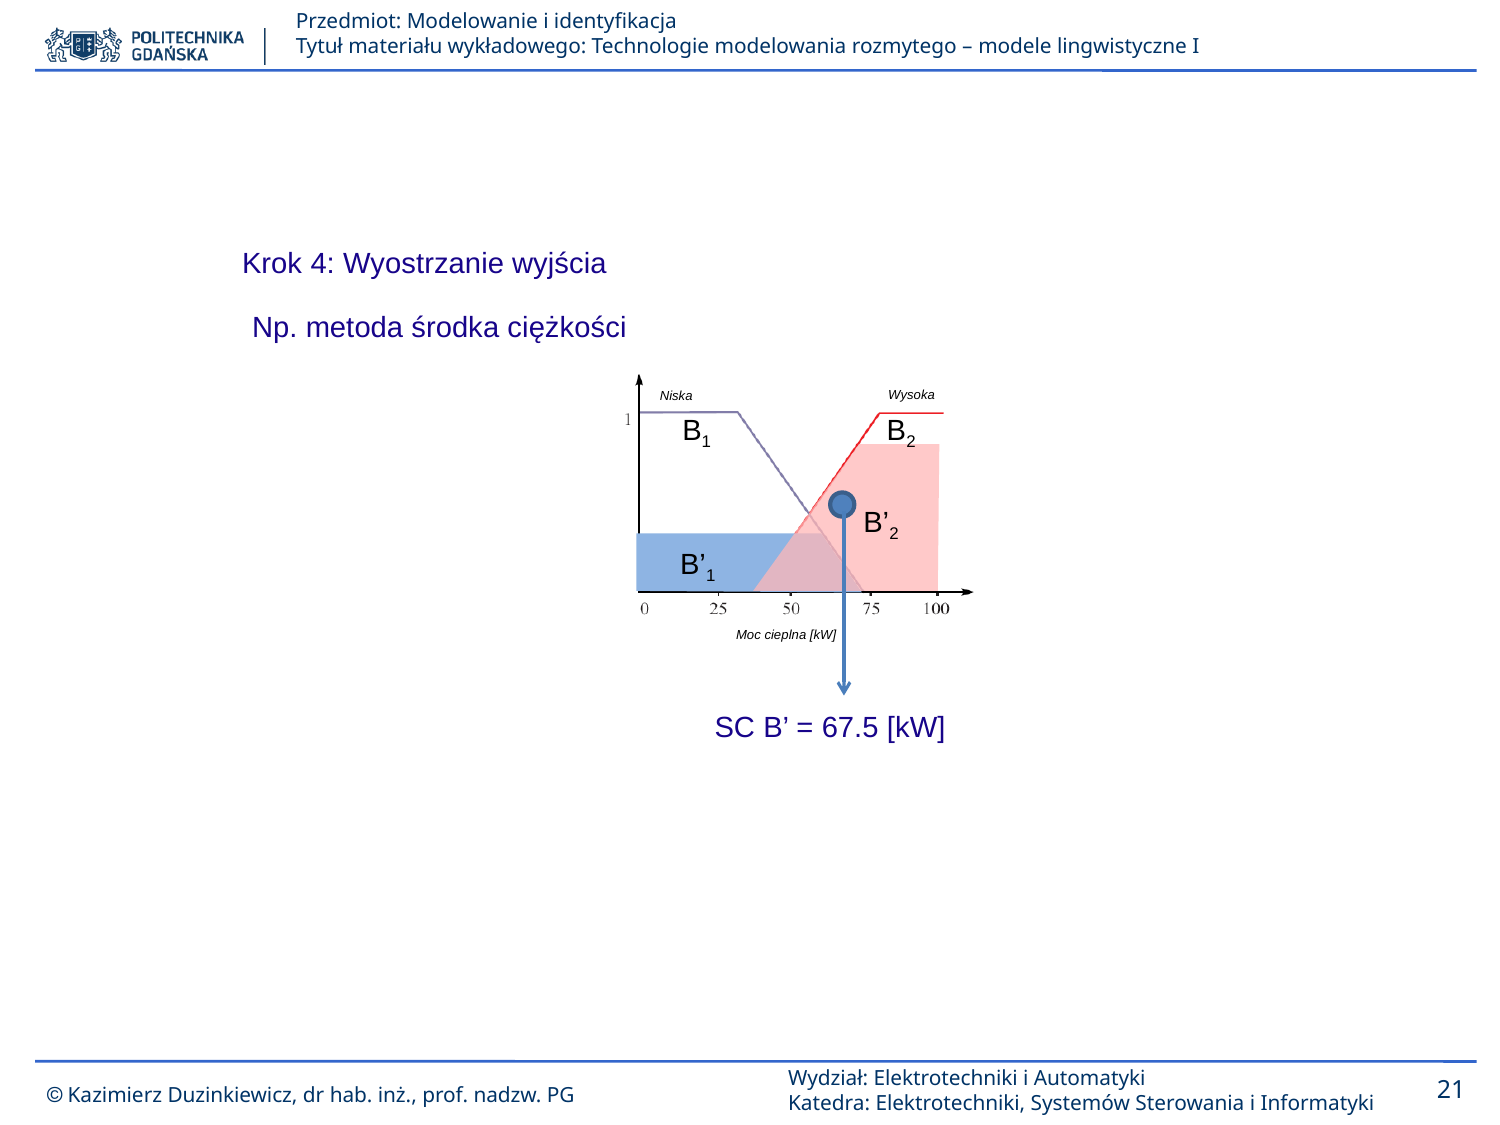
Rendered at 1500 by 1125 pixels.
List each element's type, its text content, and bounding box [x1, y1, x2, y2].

text_box Np. metoda środka ciężkości [237, 301, 1345, 351]
text_box SC B’ = 67.5 [kW] [699, 700, 1009, 751]
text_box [171, 364, 986, 657]
text_box Krok 4: Wyostrzanie wyjścia [227, 236, 1335, 287]
